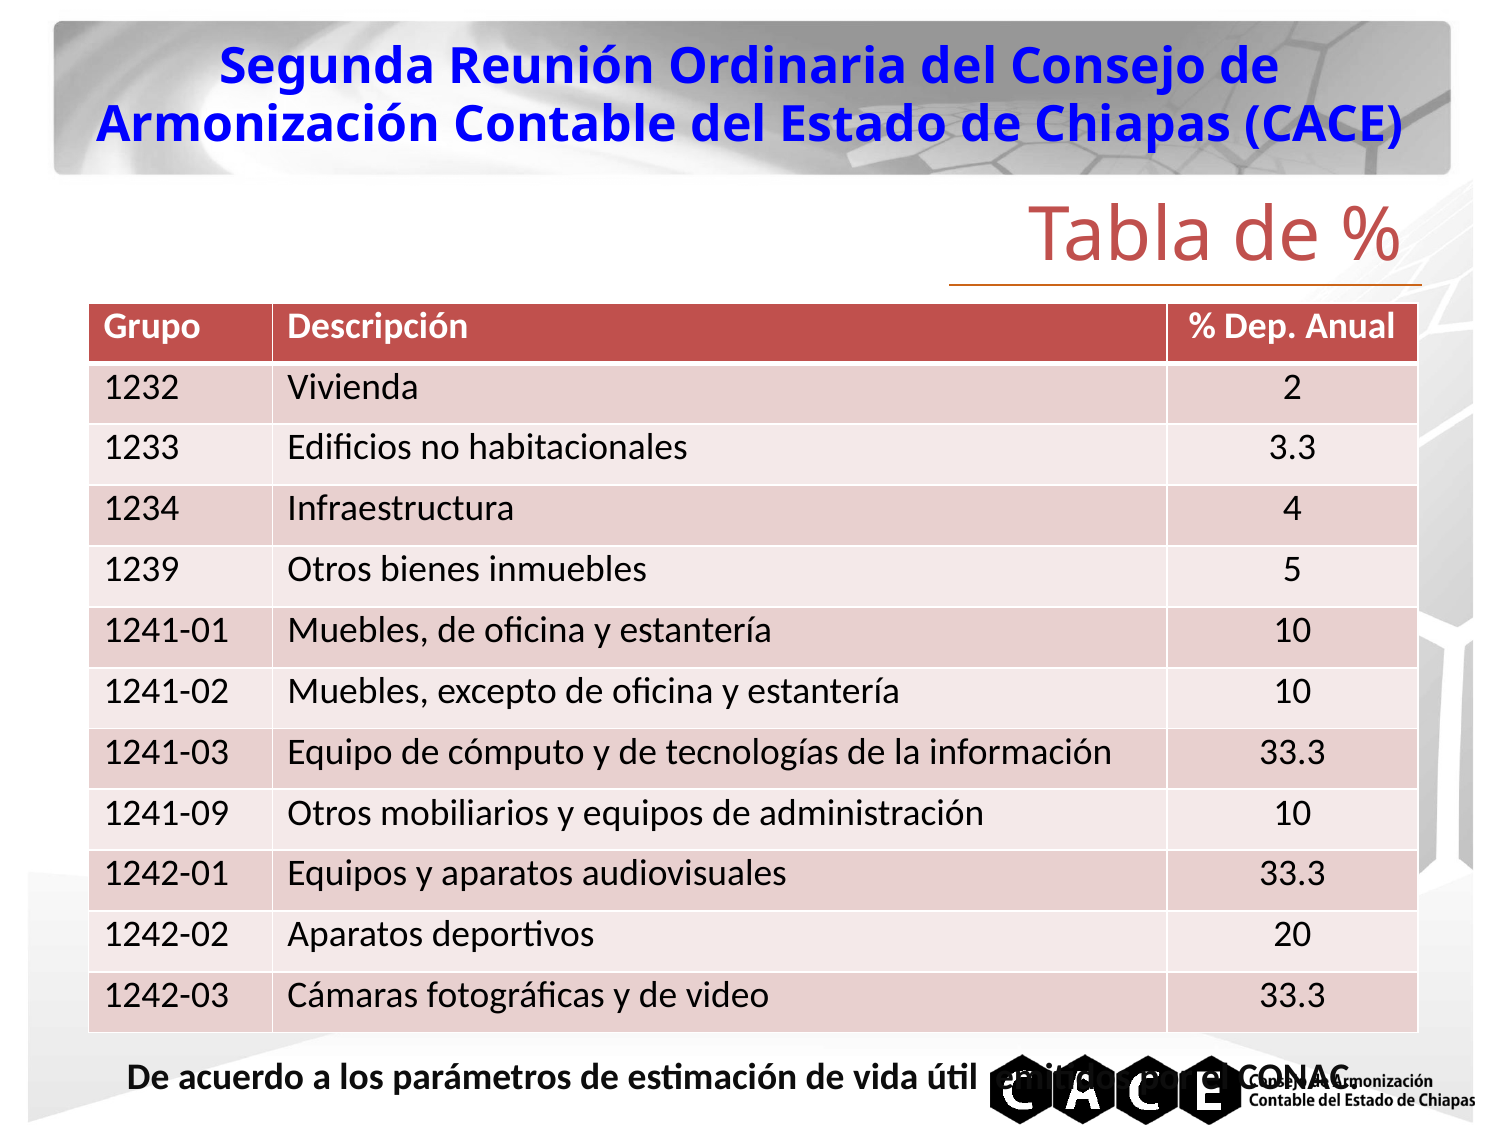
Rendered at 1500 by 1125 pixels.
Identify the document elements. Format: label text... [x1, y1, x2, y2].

table_cell Otros bienes inmuebles [273, 547, 1166, 606]
table_cell 1233 [89, 425, 272, 484]
table_cell 4 [1168, 486, 1417, 545]
table_cell 33.3 [1168, 973, 1417, 1032]
table_cell 2 [1168, 366, 1417, 423]
table_cell Muebles, de oficina y estantería [273, 608, 1166, 667]
table_cell Otros mobiliarios y equipos de administración [273, 790, 1166, 849]
table_cell 1242-03 [89, 973, 272, 1032]
table_cell 1234 [89, 486, 272, 545]
table_cell 1242-02 [89, 912, 272, 971]
table_cell 5 [1168, 547, 1417, 606]
table_cell 33.3 [1168, 729, 1417, 788]
table_cell 1232 [89, 366, 272, 423]
table_cell Muebles, excepto de oficina y estantería [273, 669, 1166, 728]
table_header % Dep. Anual [1168, 304, 1417, 361]
table_cell Cámaras fotográficas y de video [273, 973, 1166, 1032]
text_box De acuerdo a los parámetros de estimación de vida útil emitidos por el CONAC. [112, 1045, 1436, 1105]
table_cell 1241-01 [89, 608, 272, 667]
table_cell Edificios no habitacionales [273, 425, 1166, 484]
table_header Grupo [89, 304, 272, 361]
text_box Segunda Reunión Ordinaria del Consejo de Armonización Contable del Estado de Chiapas (CACE) [64, 27, 1436, 160]
table_cell Equipo de cómputo y de tecnologías de la información [273, 729, 1166, 788]
table_cell 3.3 [1168, 425, 1417, 484]
table_cell 33.3 [1168, 851, 1417, 910]
table_cell 1241-02 [89, 669, 272, 728]
table_cell 1239 [89, 547, 272, 606]
table_cell 10 [1168, 669, 1417, 728]
table_cell 10 [1168, 790, 1417, 849]
table_cell 1241-09 [89, 790, 272, 849]
table_cell 1241-03 [89, 729, 272, 788]
table_cell 1242-01 [89, 851, 272, 910]
table_cell Infraestructura [273, 486, 1166, 545]
table_cell 20 [1168, 912, 1417, 971]
table_cell 10 [1168, 608, 1417, 667]
table_header Descripción [273, 304, 1166, 361]
table_cell Equipos y aparatos audiovisuales [273, 851, 1166, 910]
table_cell Vivienda [273, 366, 1166, 423]
text_box Tabla de % [984, 187, 1418, 284]
table_cell Aparatos deportivos [273, 912, 1166, 971]
